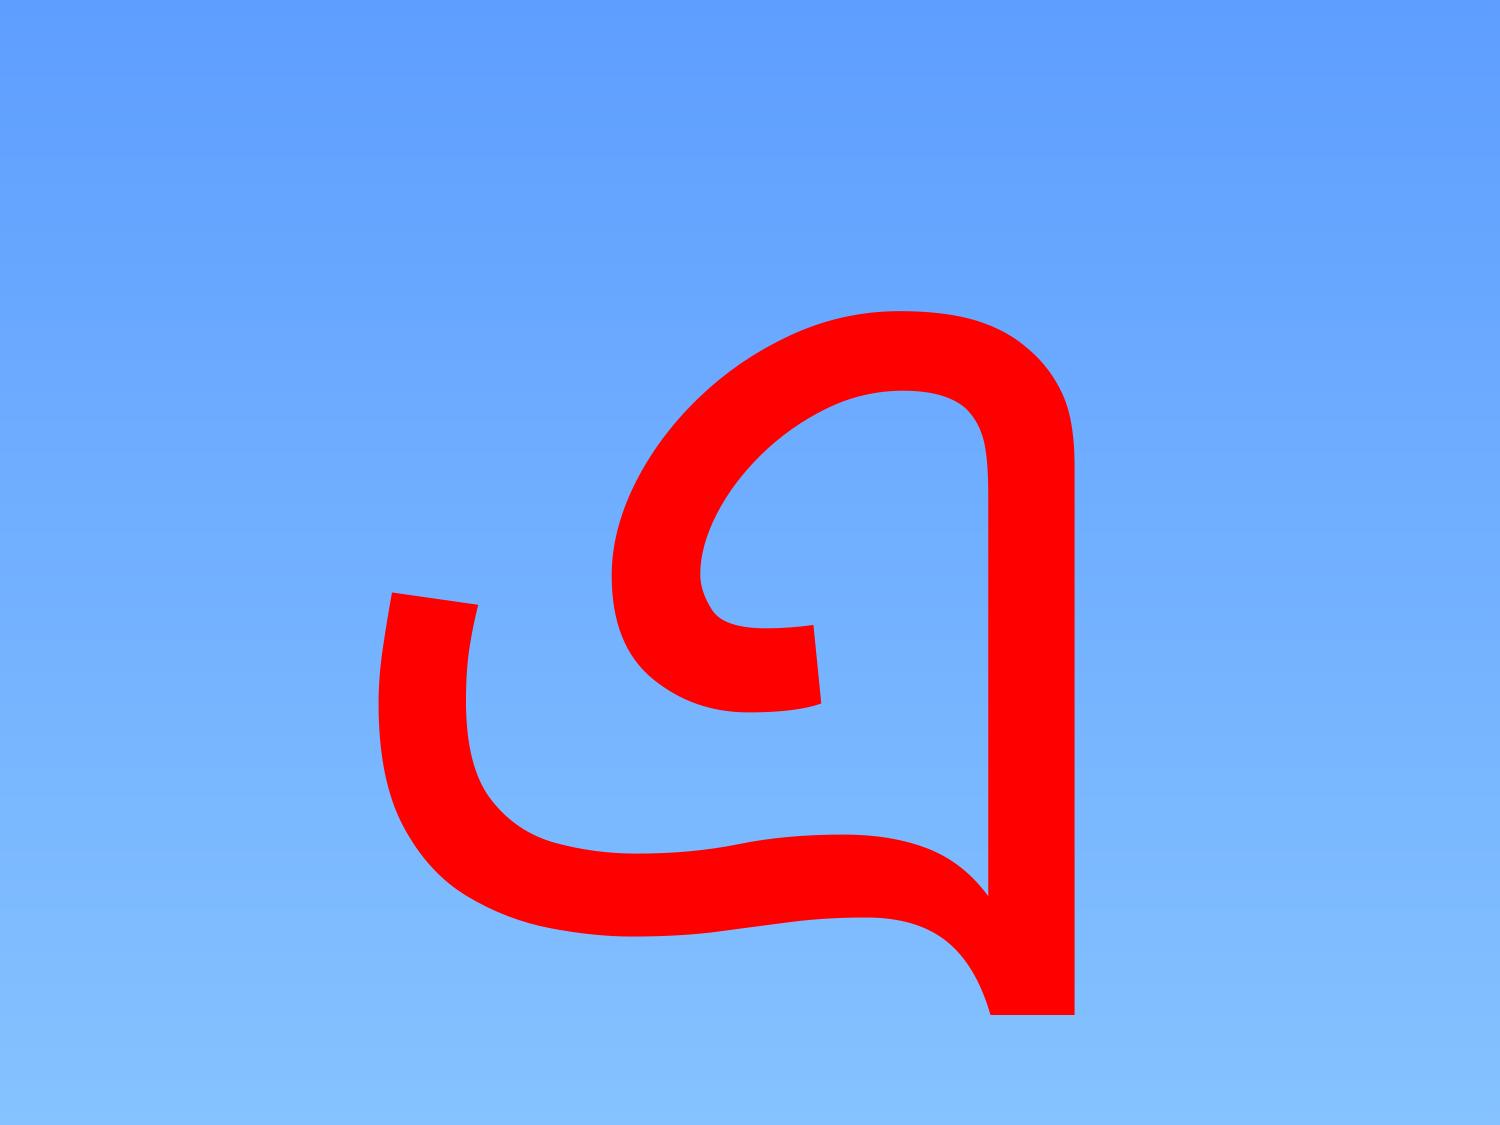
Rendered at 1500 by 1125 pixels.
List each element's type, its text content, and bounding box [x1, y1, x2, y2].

text_box এ [312, 0, 1413, 1125]
